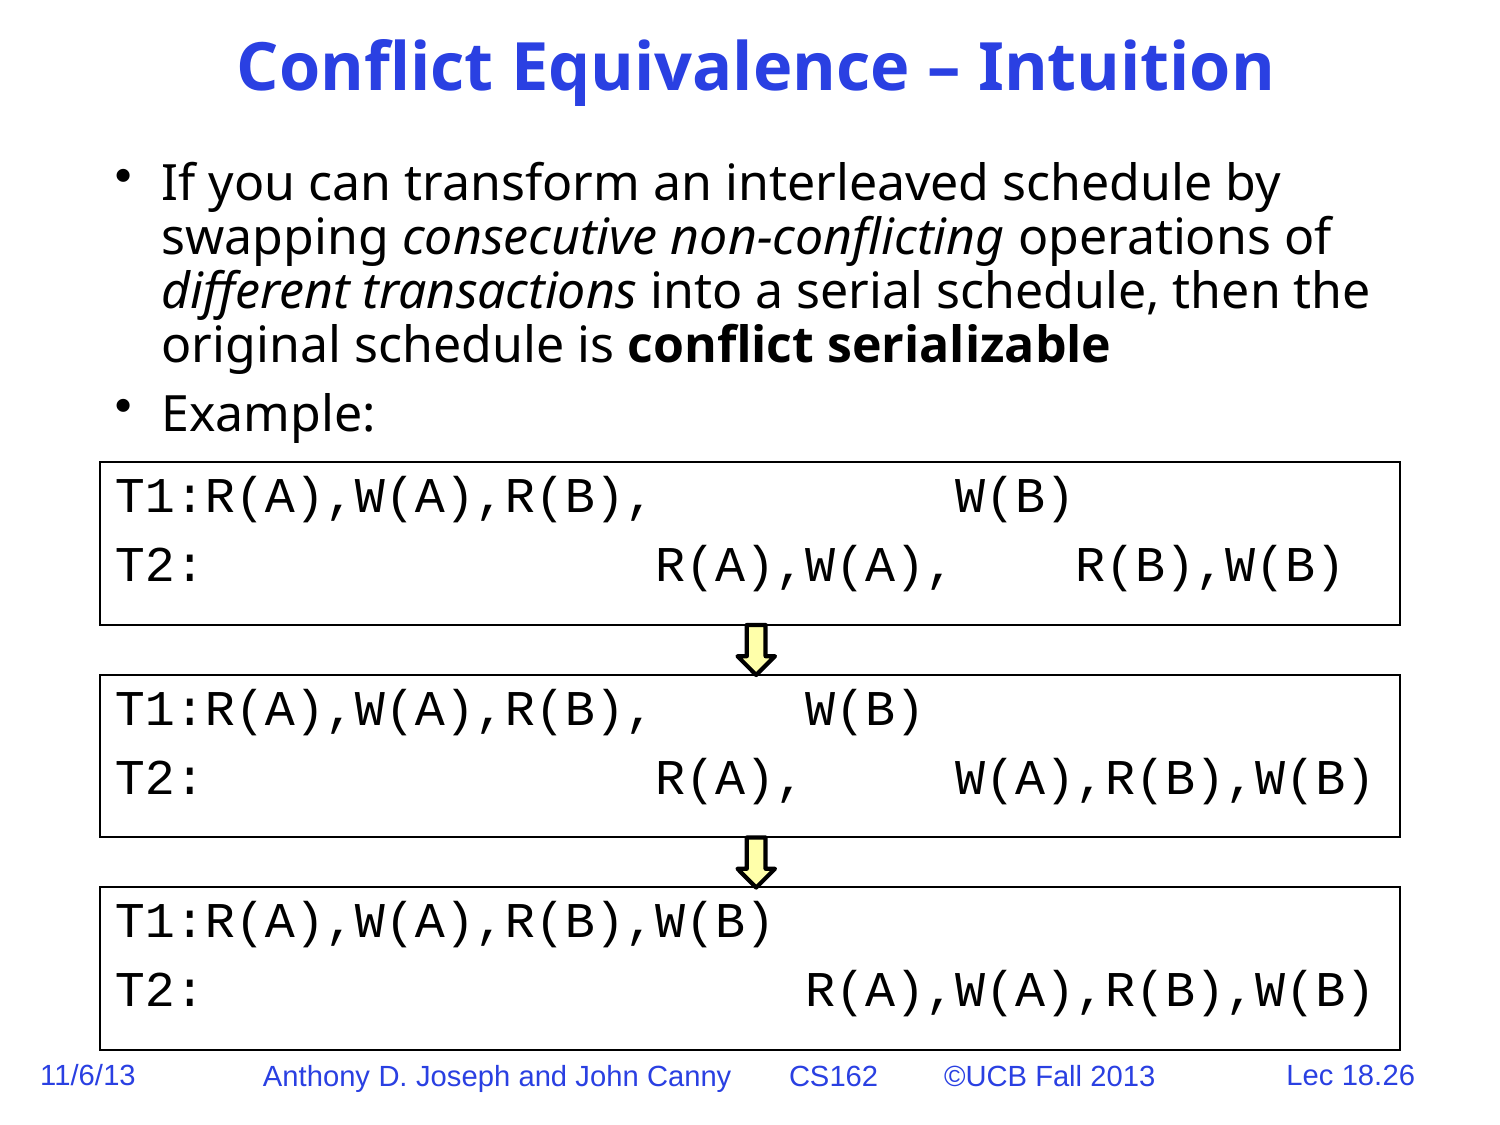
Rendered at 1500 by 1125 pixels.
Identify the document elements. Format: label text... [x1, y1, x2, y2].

text_box T1:R(A),W(A),R(B), W(B) T2: R(A),W(A), R(B),W(B) [99, 462, 1400, 624]
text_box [99, 837, 1401, 1051]
list If you can transform an interleaved schedule by swapping consecutive non-conflicting operations of different transactions into a serial schedule, then the original schedule is conflict serializable Example: [99, 149, 1400, 462]
title Conflict Equivalence – Intuition [50, 24, 1463, 113]
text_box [99, 624, 1401, 837]
